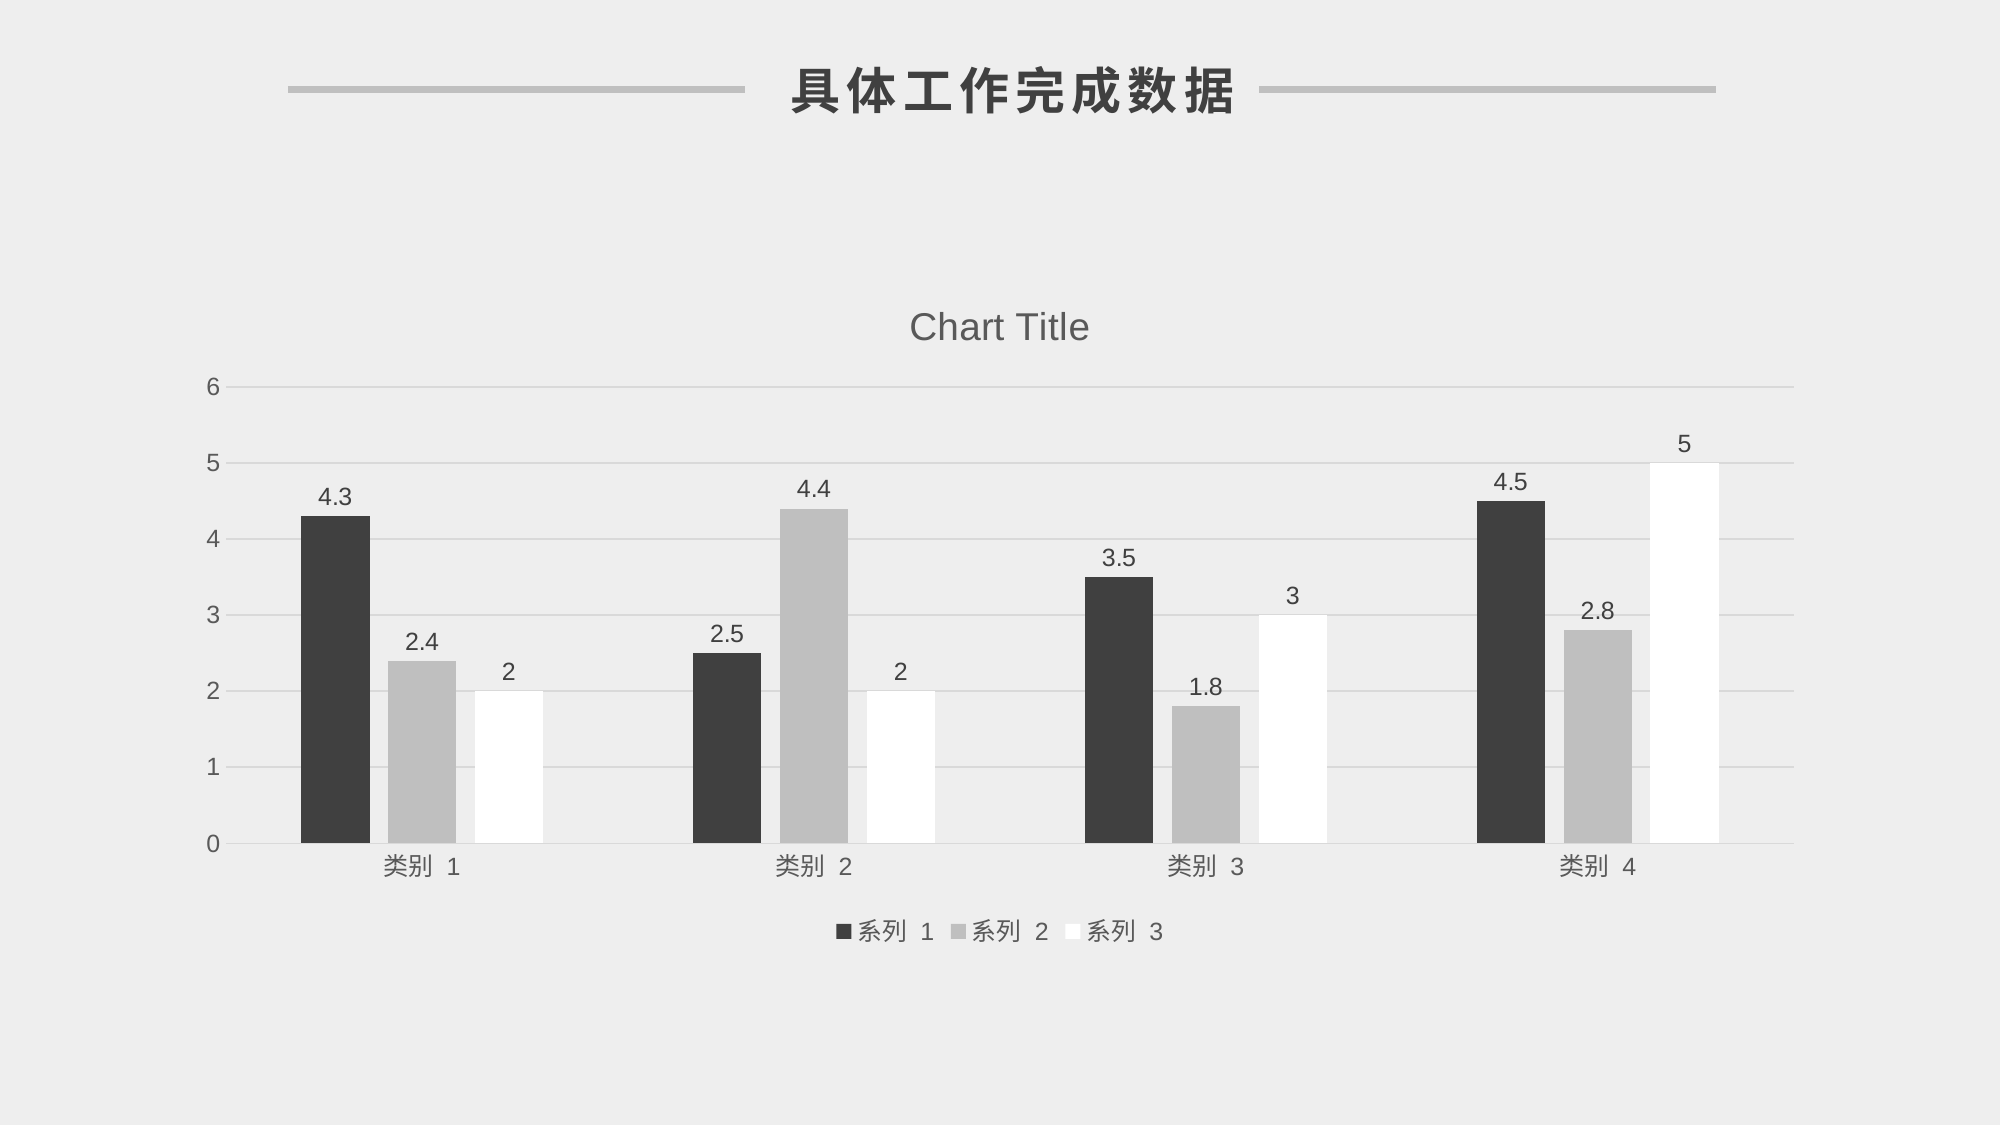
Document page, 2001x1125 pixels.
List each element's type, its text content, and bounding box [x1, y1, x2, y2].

text_box 具体工作完成数据 [752, 51, 1273, 127]
chart [173, 271, 1827, 955]
